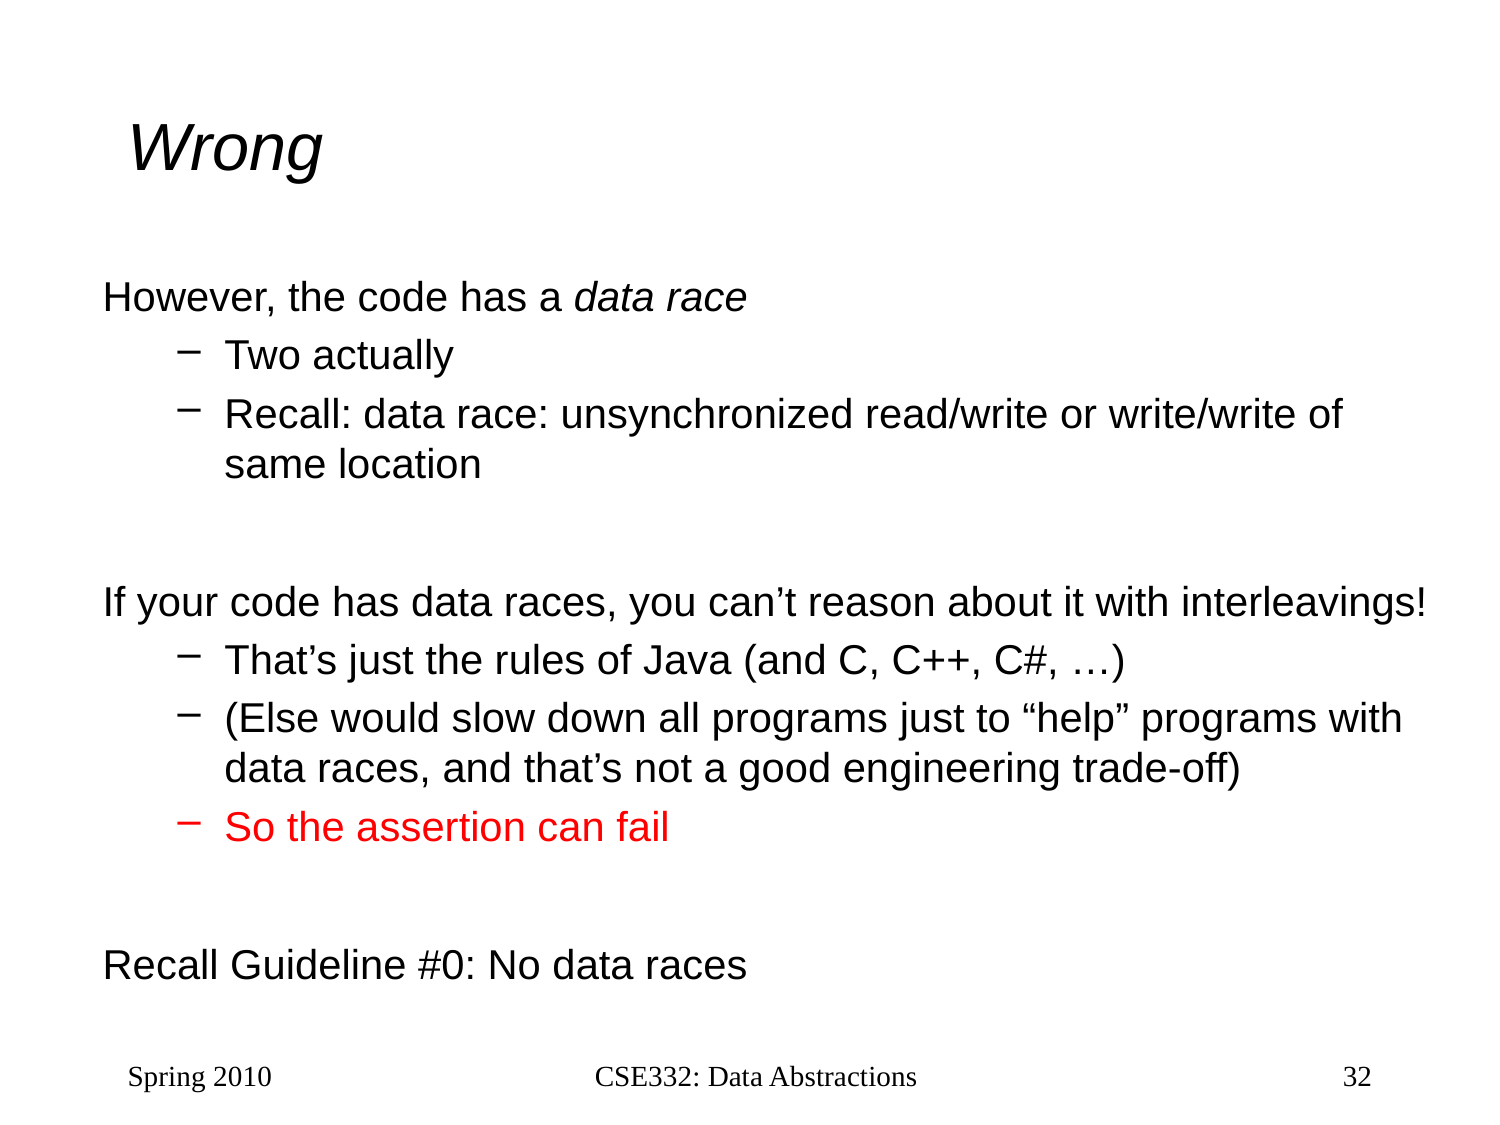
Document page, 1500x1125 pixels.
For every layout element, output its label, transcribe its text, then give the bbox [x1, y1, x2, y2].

slide_number Spring 2010 [112, 1049, 426, 1125]
footer CSE332: Data Abstractions [474, 1049, 1038, 1125]
list However, the code has a data race Two actually Recall: data race: unsynchronized read/write or write/write of same location If your code has data races, you can’t reason about it with interleavings! That’s just the rules of Java (and C, C++, C#, …) (Else would slow down all programs just to “help” programs with data races, and that’s not a good engineering trade-off) So the assertion can fail Recall Guideline #0: No data races [87, 262, 1451, 1001]
title Wrong [112, 49, 1388, 238]
slide_number 32 [1074, 1049, 1388, 1125]
